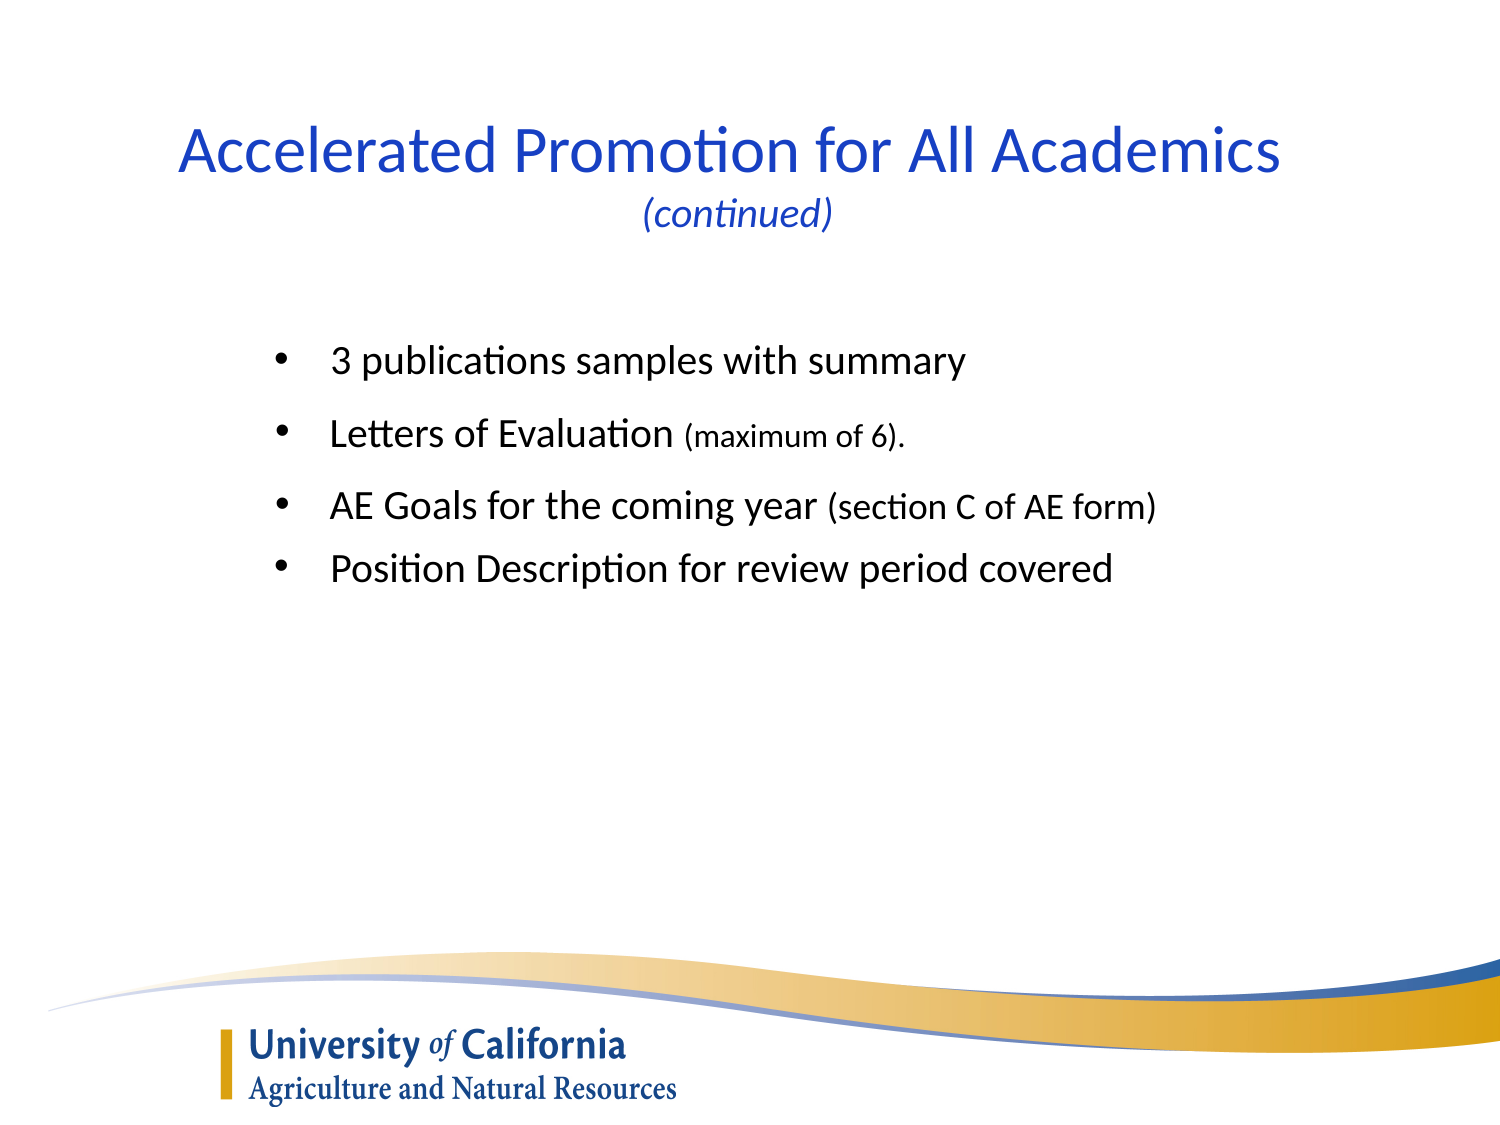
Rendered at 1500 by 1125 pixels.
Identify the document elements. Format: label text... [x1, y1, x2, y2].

title Accelerated Promotion for All Academics (continued) [62, 76, 1413, 265]
picture [48, 952, 184, 1107]
picture [1322, 952, 1500, 1107]
text_box 3 publications samples with summary Letters of Evaluation (maximum of 6). AE Goals for the coming year (section C of AE form) Position Description for review period covered [184, 325, 1322, 1125]
